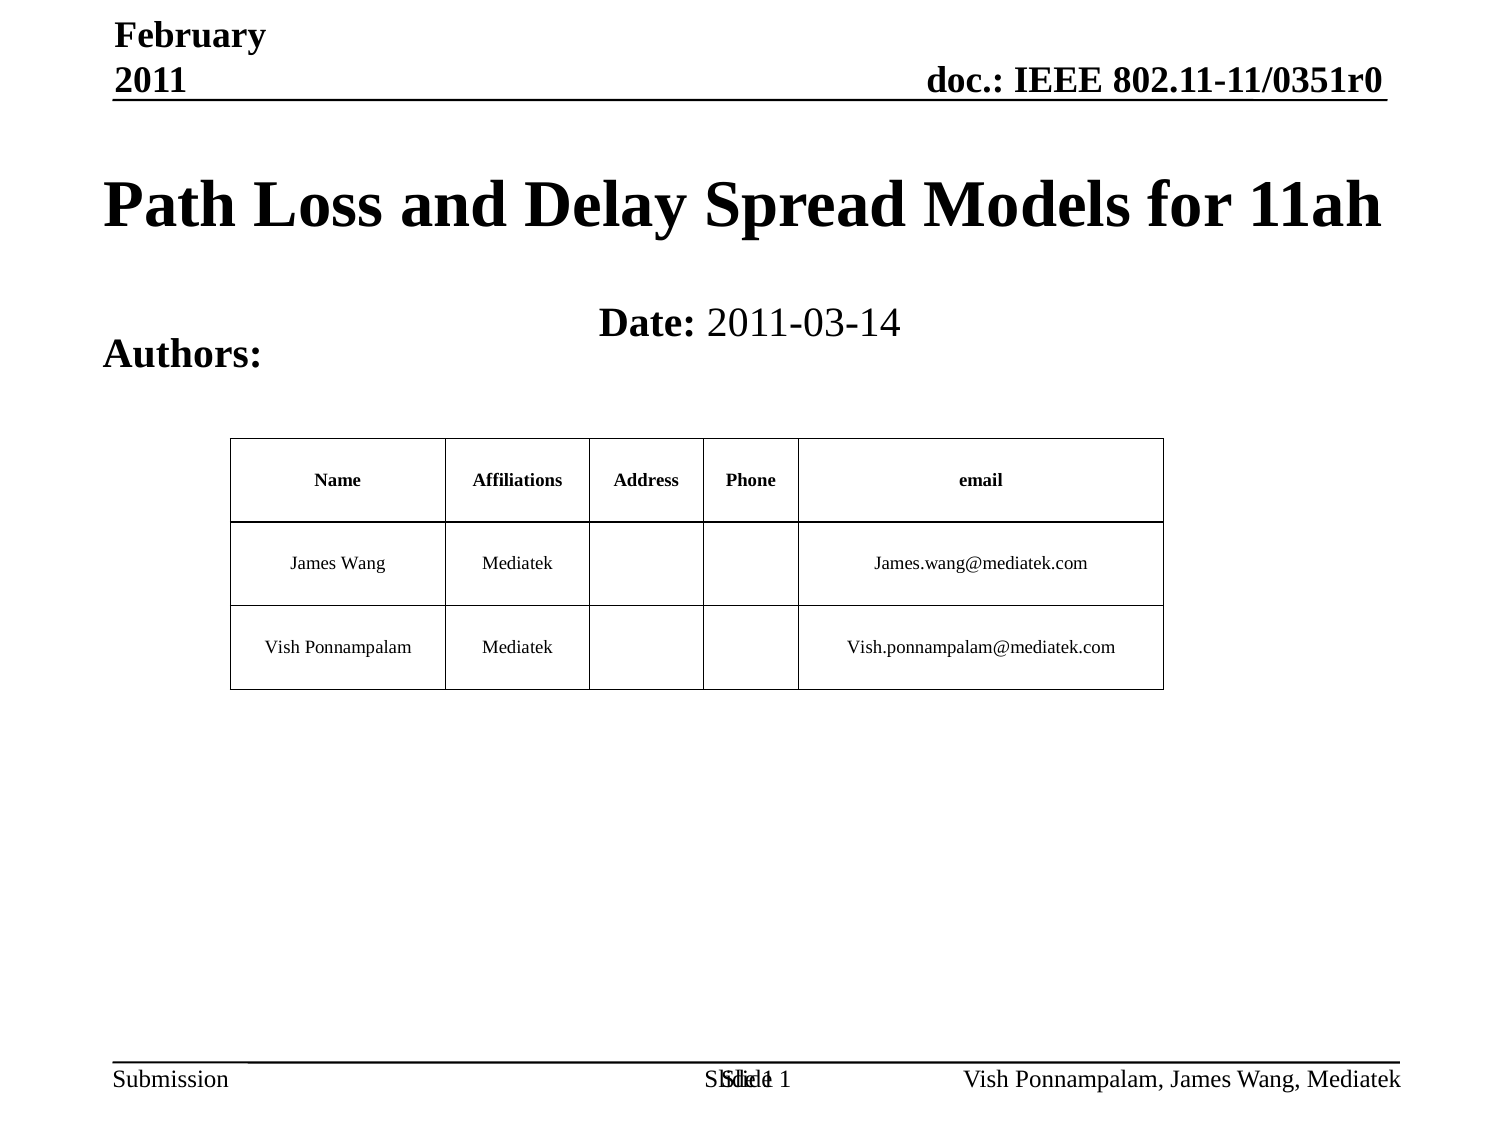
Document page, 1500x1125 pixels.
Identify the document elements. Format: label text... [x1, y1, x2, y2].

text_box Authors: [87, 318, 325, 381]
slide_number Slide 1 [712, 1061, 800, 1093]
title Path Loss and Delay Spread Models for 11ah [62, 112, 1426, 288]
footer Vish Ponnampalam, James Wang, Mediatek [956, 1061, 1402, 1093]
text_box Slide 1 [704, 1062, 712, 1093]
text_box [212, 437, 1453, 982]
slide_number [114, 54, 307, 101]
list Date: 2011-03-14 [112, 287, 1388, 351]
